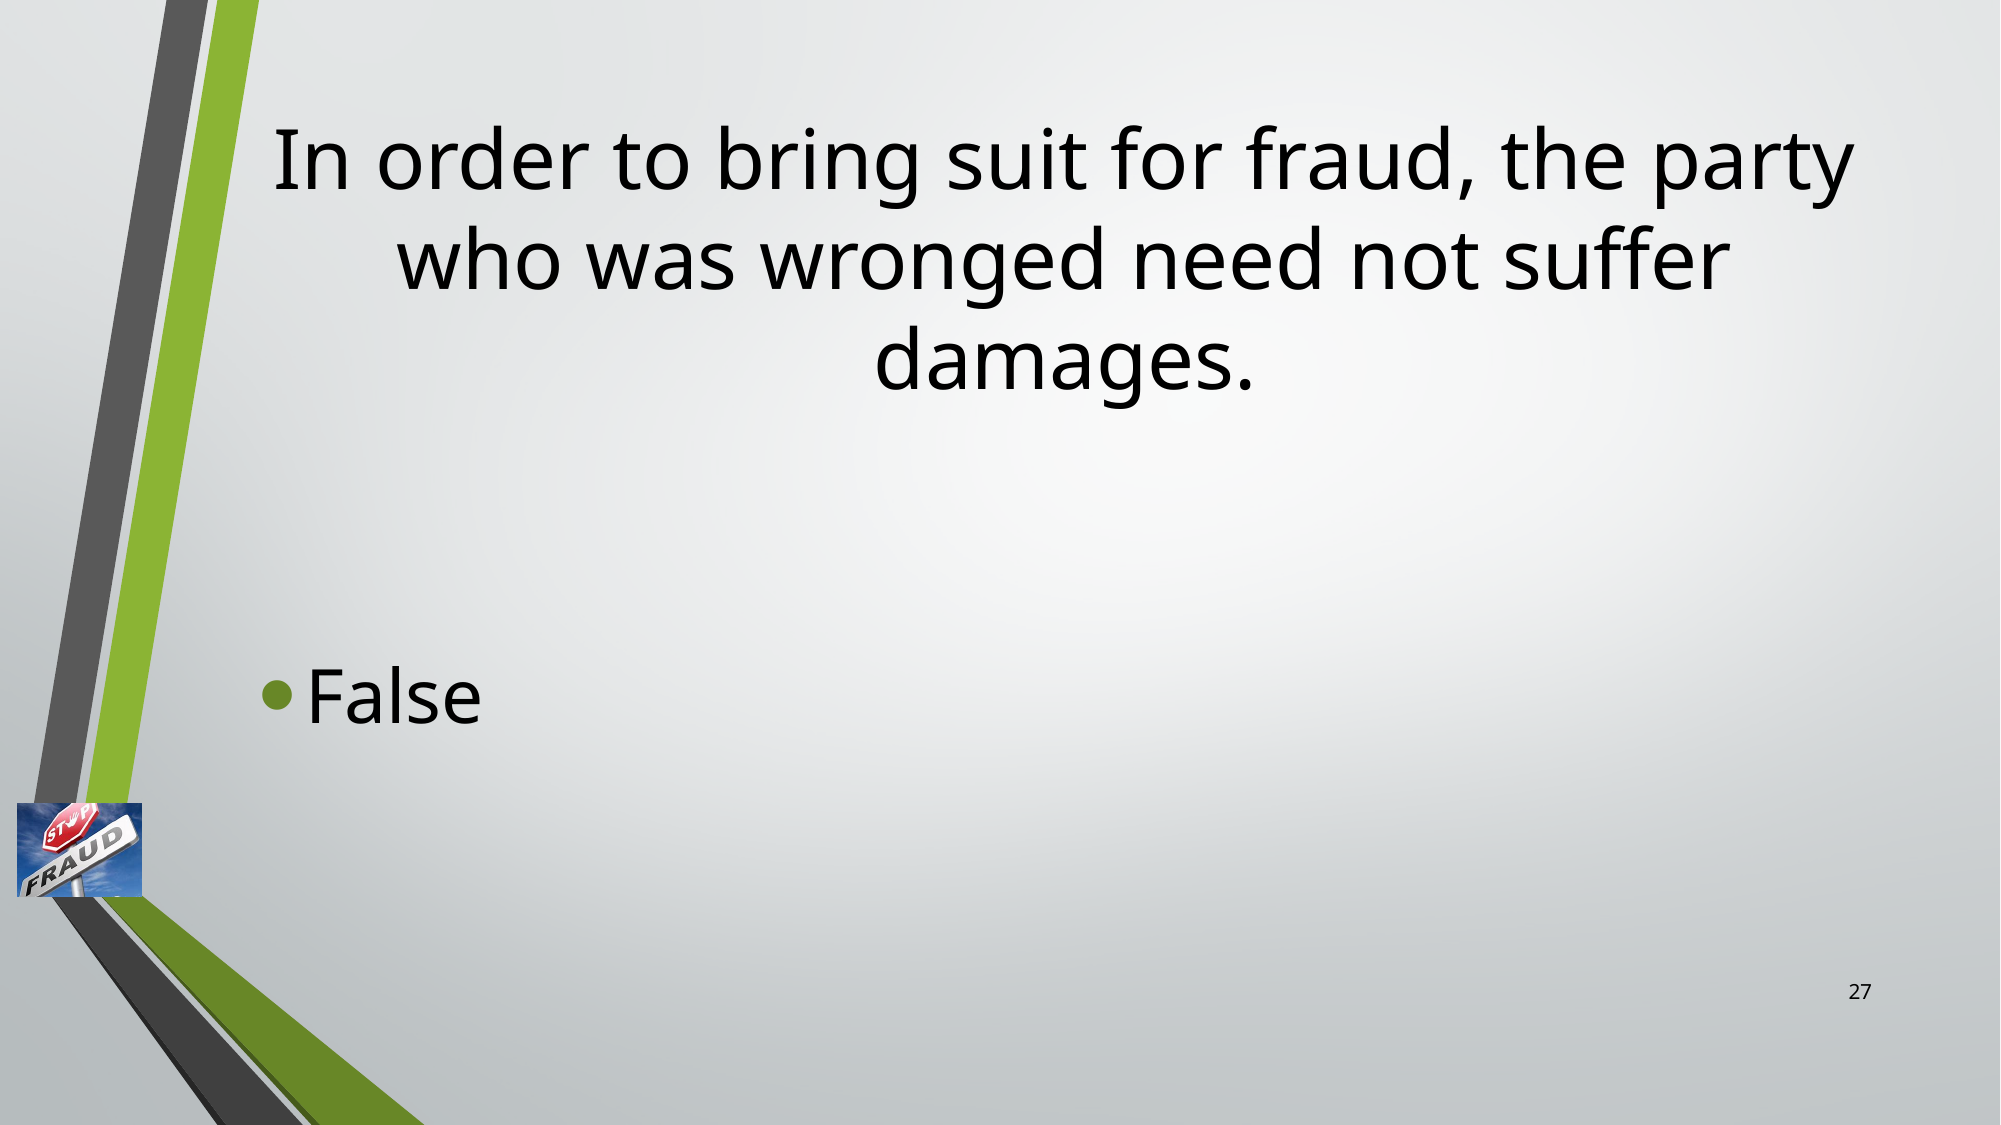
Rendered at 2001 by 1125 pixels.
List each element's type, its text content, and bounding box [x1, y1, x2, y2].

slide_number 27 [1796, 962, 1887, 1023]
list False [243, 437, 1887, 950]
title In order to bring suit for fraud, the party who was wronged need not suffer damages. [243, 112, 1887, 400]
picture [16, 803, 142, 898]
